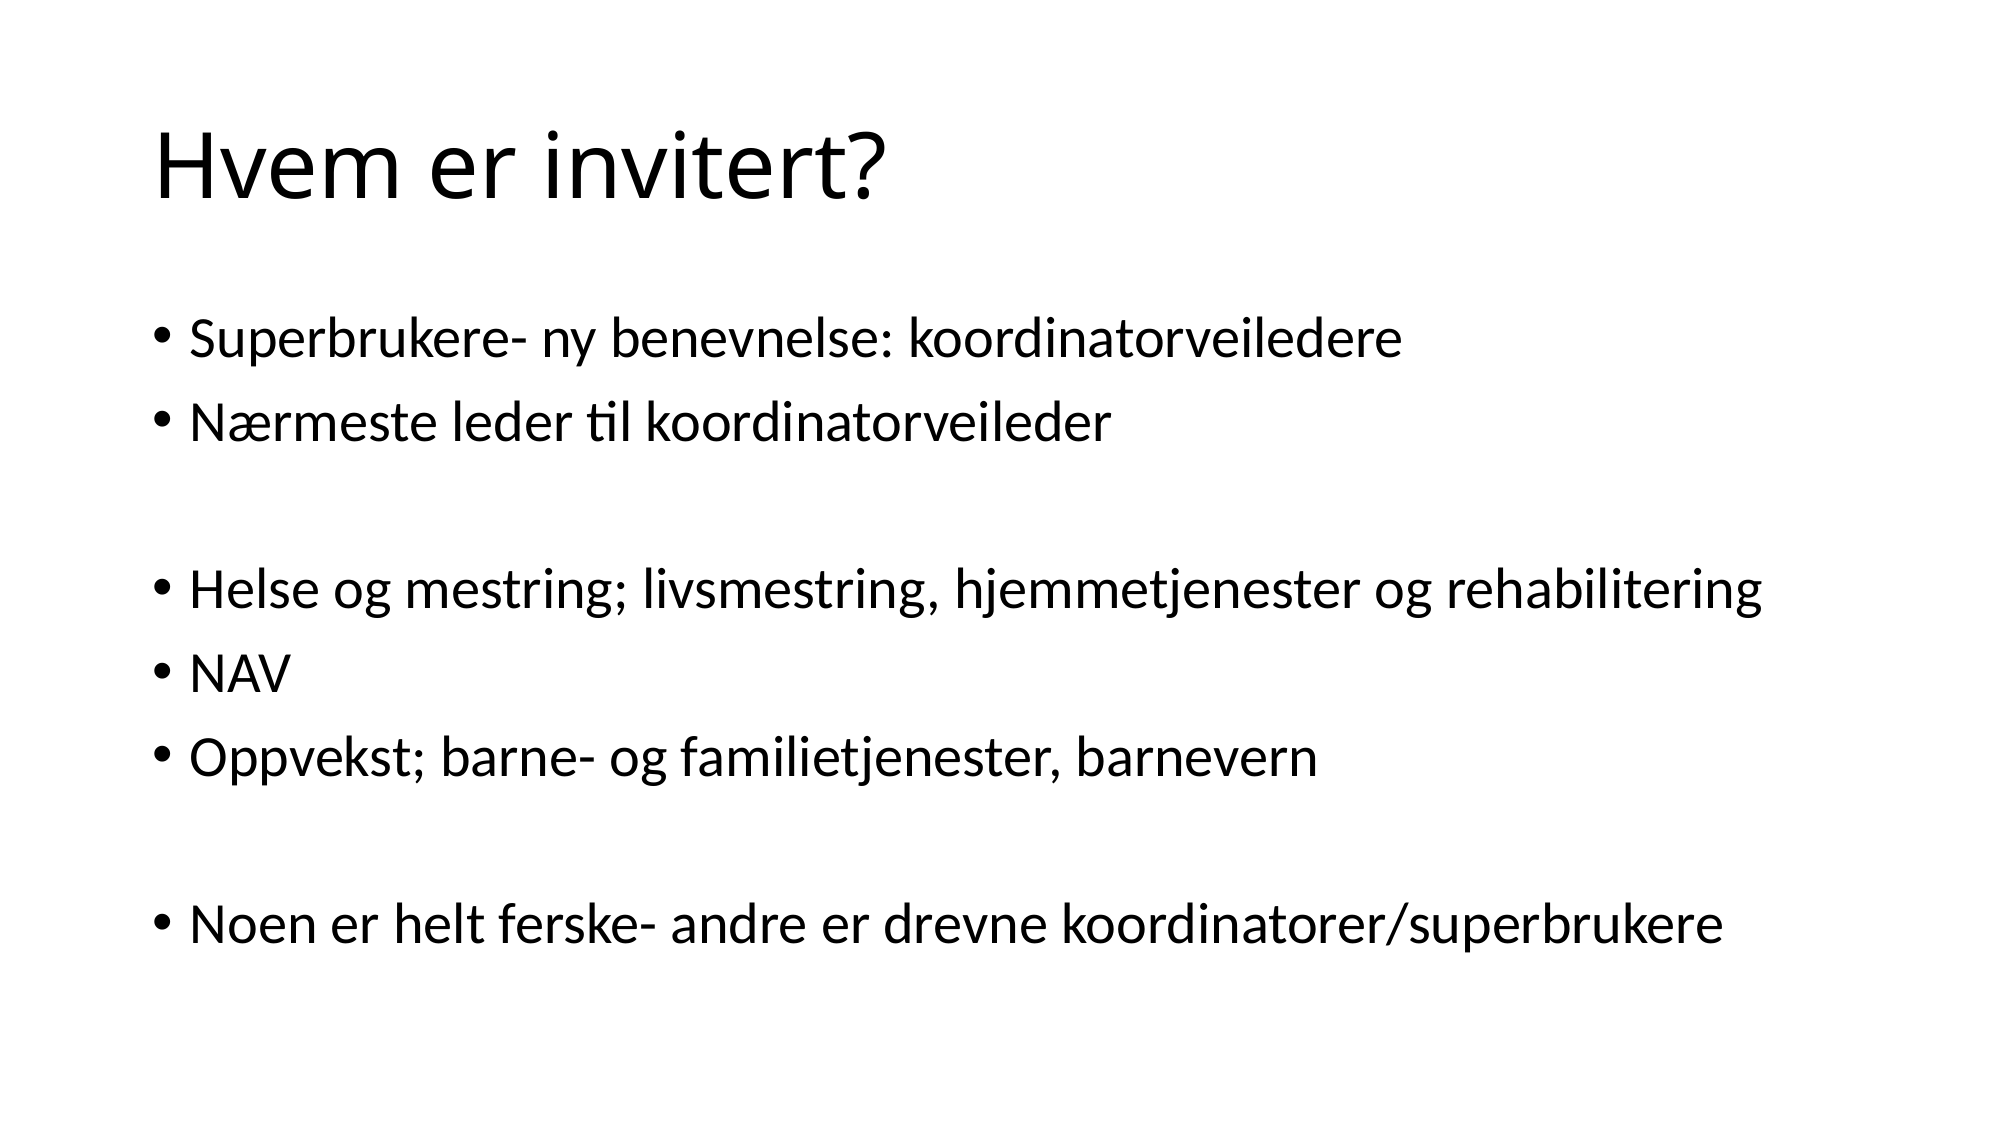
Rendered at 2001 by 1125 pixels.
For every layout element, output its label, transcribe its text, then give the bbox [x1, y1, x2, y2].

title Hvem er invitert? [137, 59, 1863, 278]
list Superbrukere- ny benevnelse: koordinatorveiledere Nærmeste leder til koordinatorveileder Helse og mestring; livsmestring, hjemmetjenester og rehabilitering NAV Oppvekst; barne- og familietjenester, barnevern Noen er helt ferske- andre er drevne koordinatorer/superbrukere [137, 299, 1863, 1014]
